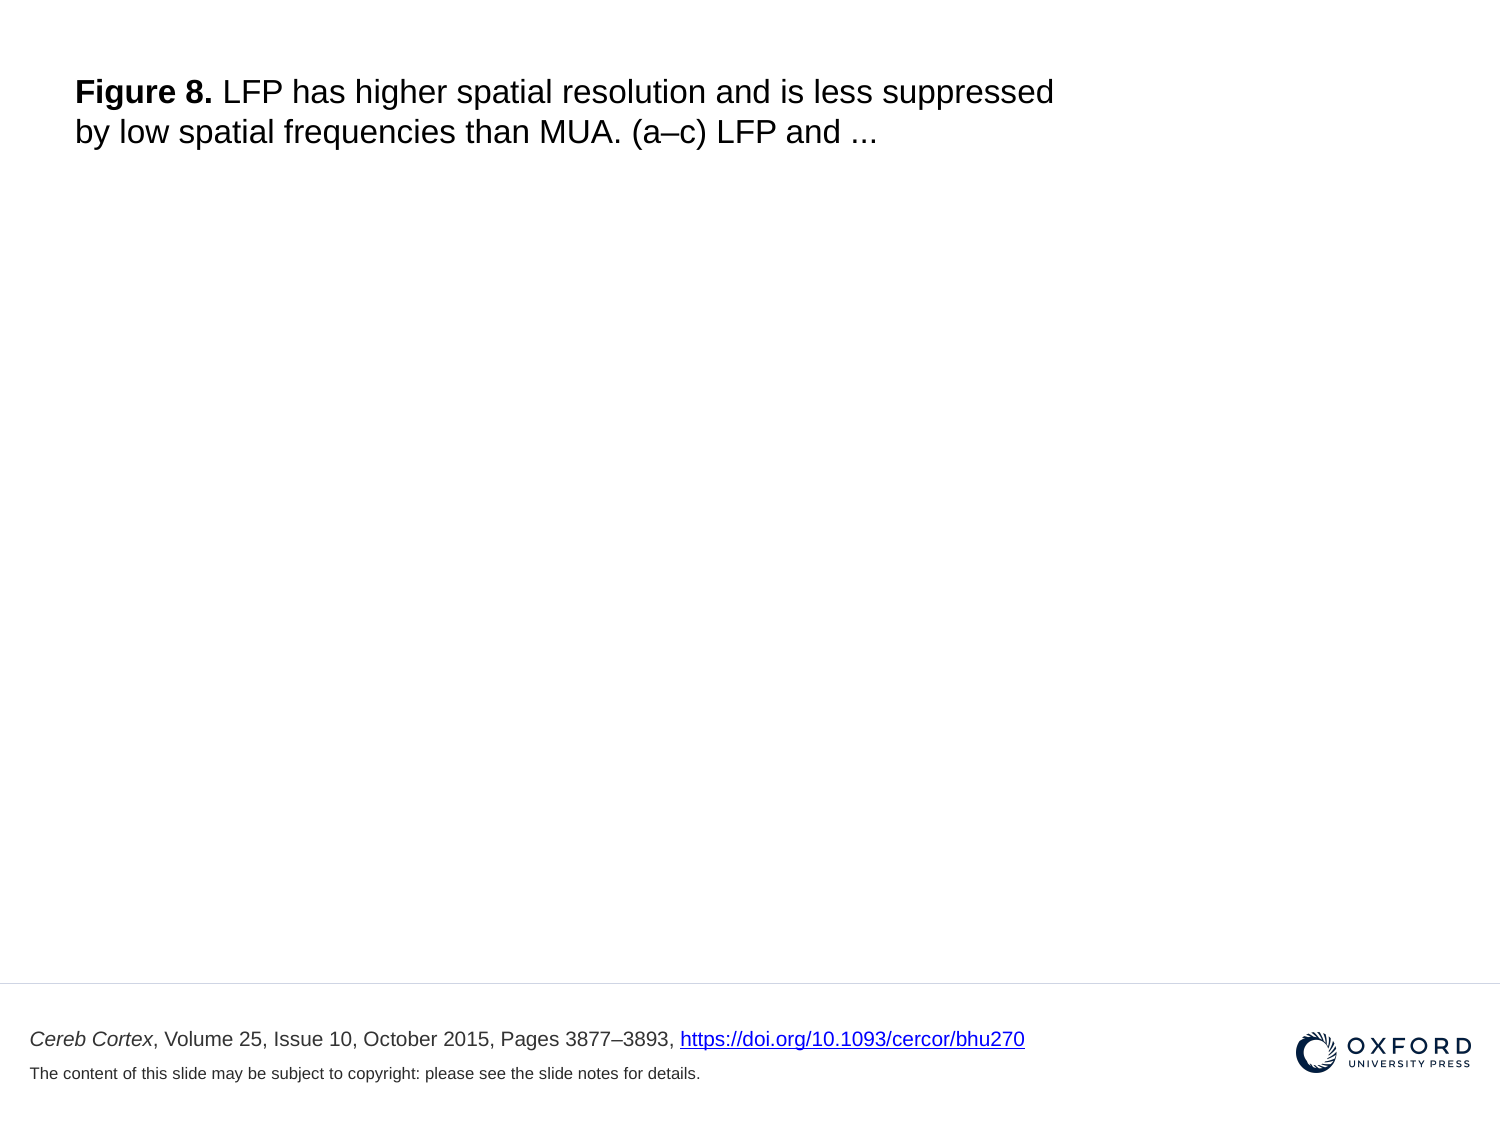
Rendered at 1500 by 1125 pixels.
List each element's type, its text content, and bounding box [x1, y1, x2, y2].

footer Cereb Cortex, Volume 25, Issue 10, October 2015, Pages 3877–3893, https://doi.org/10.1093/cercor/bhu270 The content of this slide may be subject to copyright: please see the slide notes for details. [0, 983, 1260, 1125]
title Figure 8. LFP has higher spatial resolution and is less suppressed by low spatial frequencies than MUA. (a–c) LFP and ... [75, 69, 1078, 171]
picture [1296, 1032, 1471, 1073]
